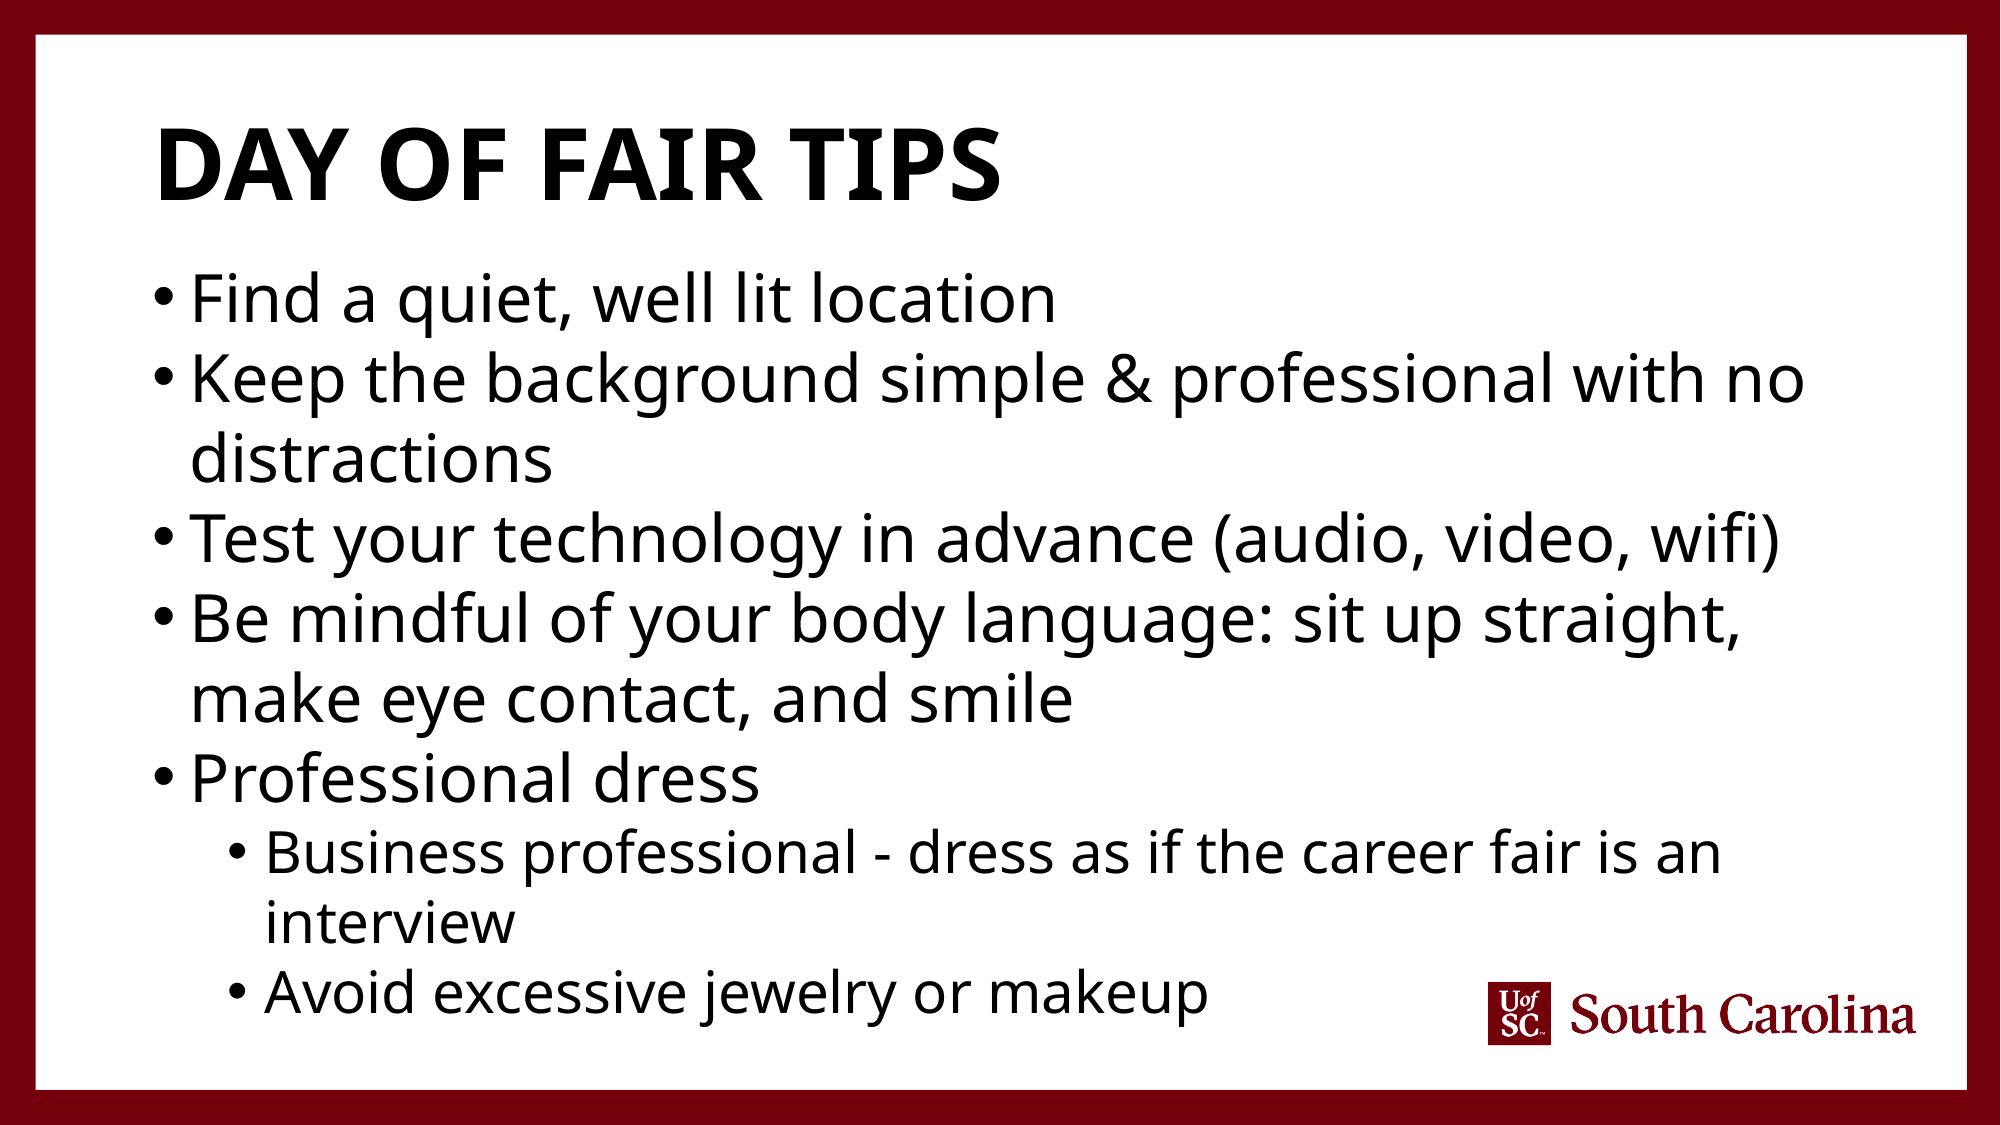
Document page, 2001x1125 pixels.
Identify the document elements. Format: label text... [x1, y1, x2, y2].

picture [0, 0, 2001, 1125]
list Find a quiet, well lit location Keep the background simple & professional with no distractions Test your technology in advance (audio, video, wifi) Be mindful of your body language: sit up straight, make eye contact, and smile Professional dress Business professional - dress as if the career fair is an interview Avoid excessive jewelry or makeup [137, 248, 1863, 979]
title Day of fair tips [137, 59, 1863, 248]
